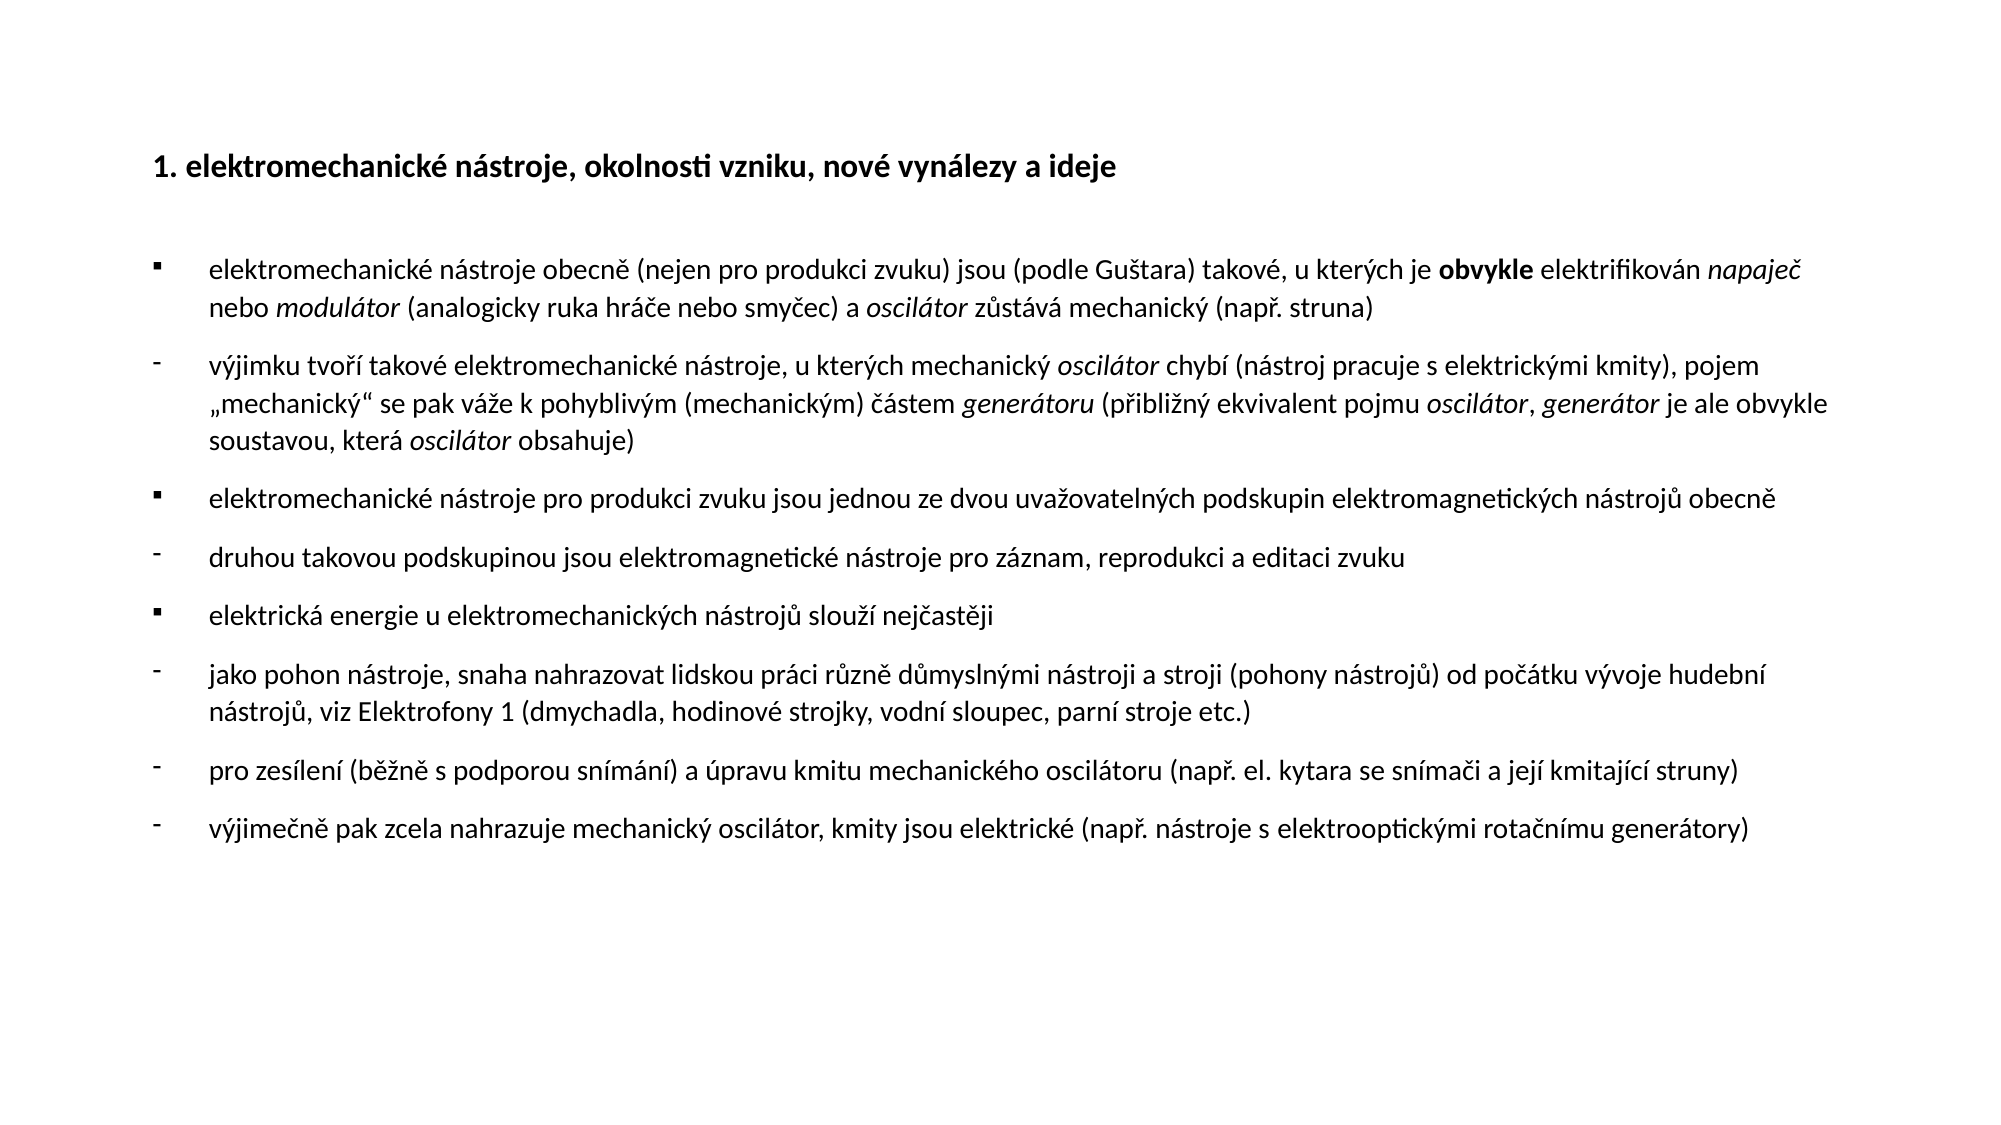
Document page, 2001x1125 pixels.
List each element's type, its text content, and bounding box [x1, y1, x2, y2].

title 1. elektromechanické nástroje, okolnosti vzniku, nové vynálezy a ideje [137, 59, 1863, 240]
list elektromechanické nástroje obecně (nejen pro produkci zvuku) jsou (podle Guštara) takové, u kterých je obvykle elektrifikován napaječ nebo modulátor (analogicky ruka hráče nebo smyčec) a oscilátor zůstává mechanický (např. struna) výjimku tvoří takové elektromechanické nástroje, u kterých mechanický oscilátor chybí (nástroj pracuje s elektrickými kmity), pojem „mechanický“ se pak váže k pohyblivým (mechanickým) částem generátoru (přibližný ekvivalent pojmu oscilátor, generátor je ale obvykle soustavou, která oscilátor obsahuje) elektromechanické nástroje pro produkci zvuku jsou jednou ze dvou uvažovatelných podskupin elektromagnetických nástrojů obecně druhou takovou podskupinou jsou elektromagnetické nástroje pro záznam, reprodukci a editaci zvuku elektrická energie u elektromechanických nástrojů slouží nejčastěji jako pohon nástroje, snaha nahrazovat lidskou práci různě důmyslnými nástroji a stroji (pohony nástrojů) od počátku vývoje hudební nástrojů, viz Elektrofony 1 (dmychadla, hodinové strojky, vodní sloupec, parní stroje etc.) pro zesílení (běžně s podporou snímání) a úpravu kmitu mechanického oscilátoru (např. el. kytara se snímači a její kmitající struny) výjimečně pak zcela nahrazuje mechanický oscilátor, kmity jsou elektrické (např. nástroje s elektrooptickými rotačnímu generátory) [137, 240, 1863, 1014]
